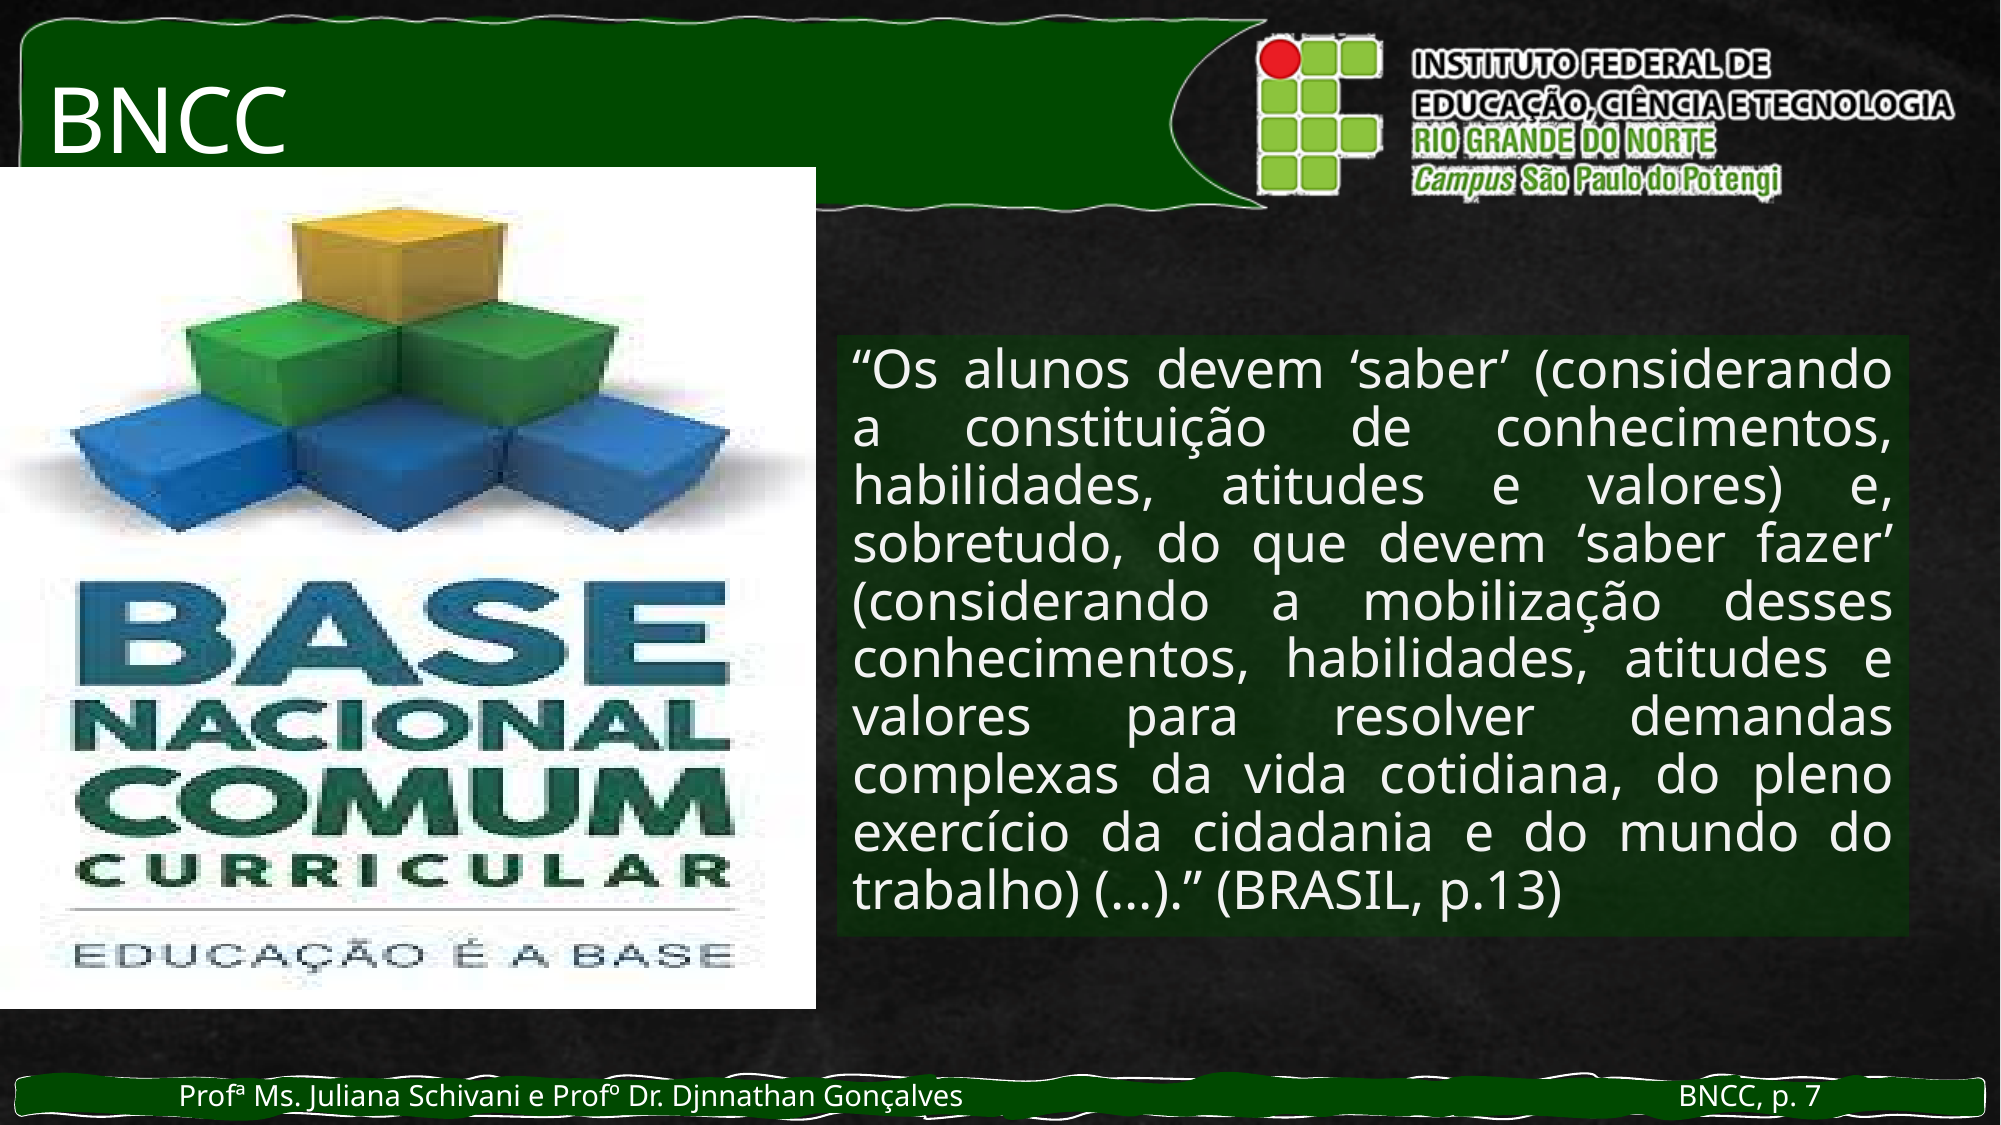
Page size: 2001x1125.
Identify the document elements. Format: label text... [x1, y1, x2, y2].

text_box Profª Ms. Juliana Schivani e Profº Dr. Djnnathan Gonçalves BNCC, p. 7 [14, 1071, 1987, 1121]
title BNCC [31, 53, 1196, 194]
list “Os alunos devem ‘saber’ (considerando a constituição de conhecimentos, habilidades, atitudes e valores) e, sobretudo, do que devem ‘saber fazer’ (considerando a mobilização desses conhecimentos, habilidades, atitudes e valores para resolver demandas complexas da vida cotidiana, do pleno exercício da cidadania e do mundo do trabalho) (...).” (BRASIL, p.13) [837, 335, 1910, 937]
picture [0, 0, 2001, 1125]
